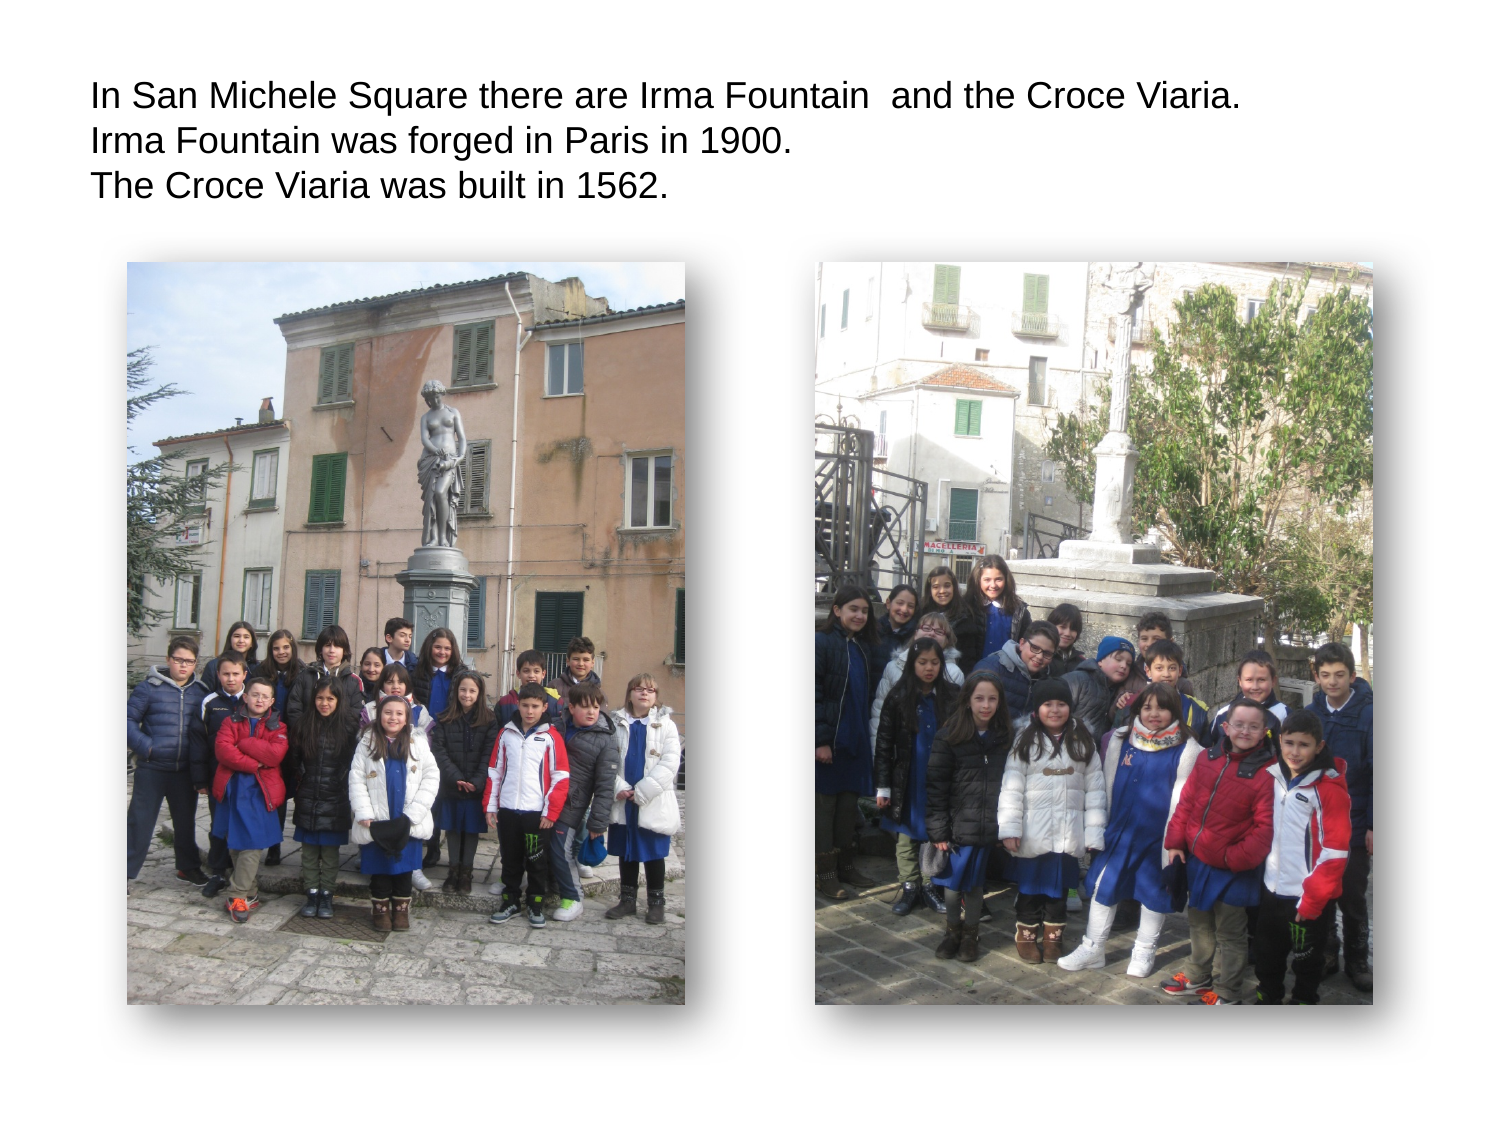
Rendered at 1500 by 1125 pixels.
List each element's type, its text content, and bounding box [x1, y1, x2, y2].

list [127, 262, 685, 1006]
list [815, 262, 1373, 1006]
title In San Michele Square there are Irma Fountain and the Croce Viaria. Irma Fountain was forged in Paris in 1900. The Croce Viaria was built in 1562. [75, 45, 1425, 233]
